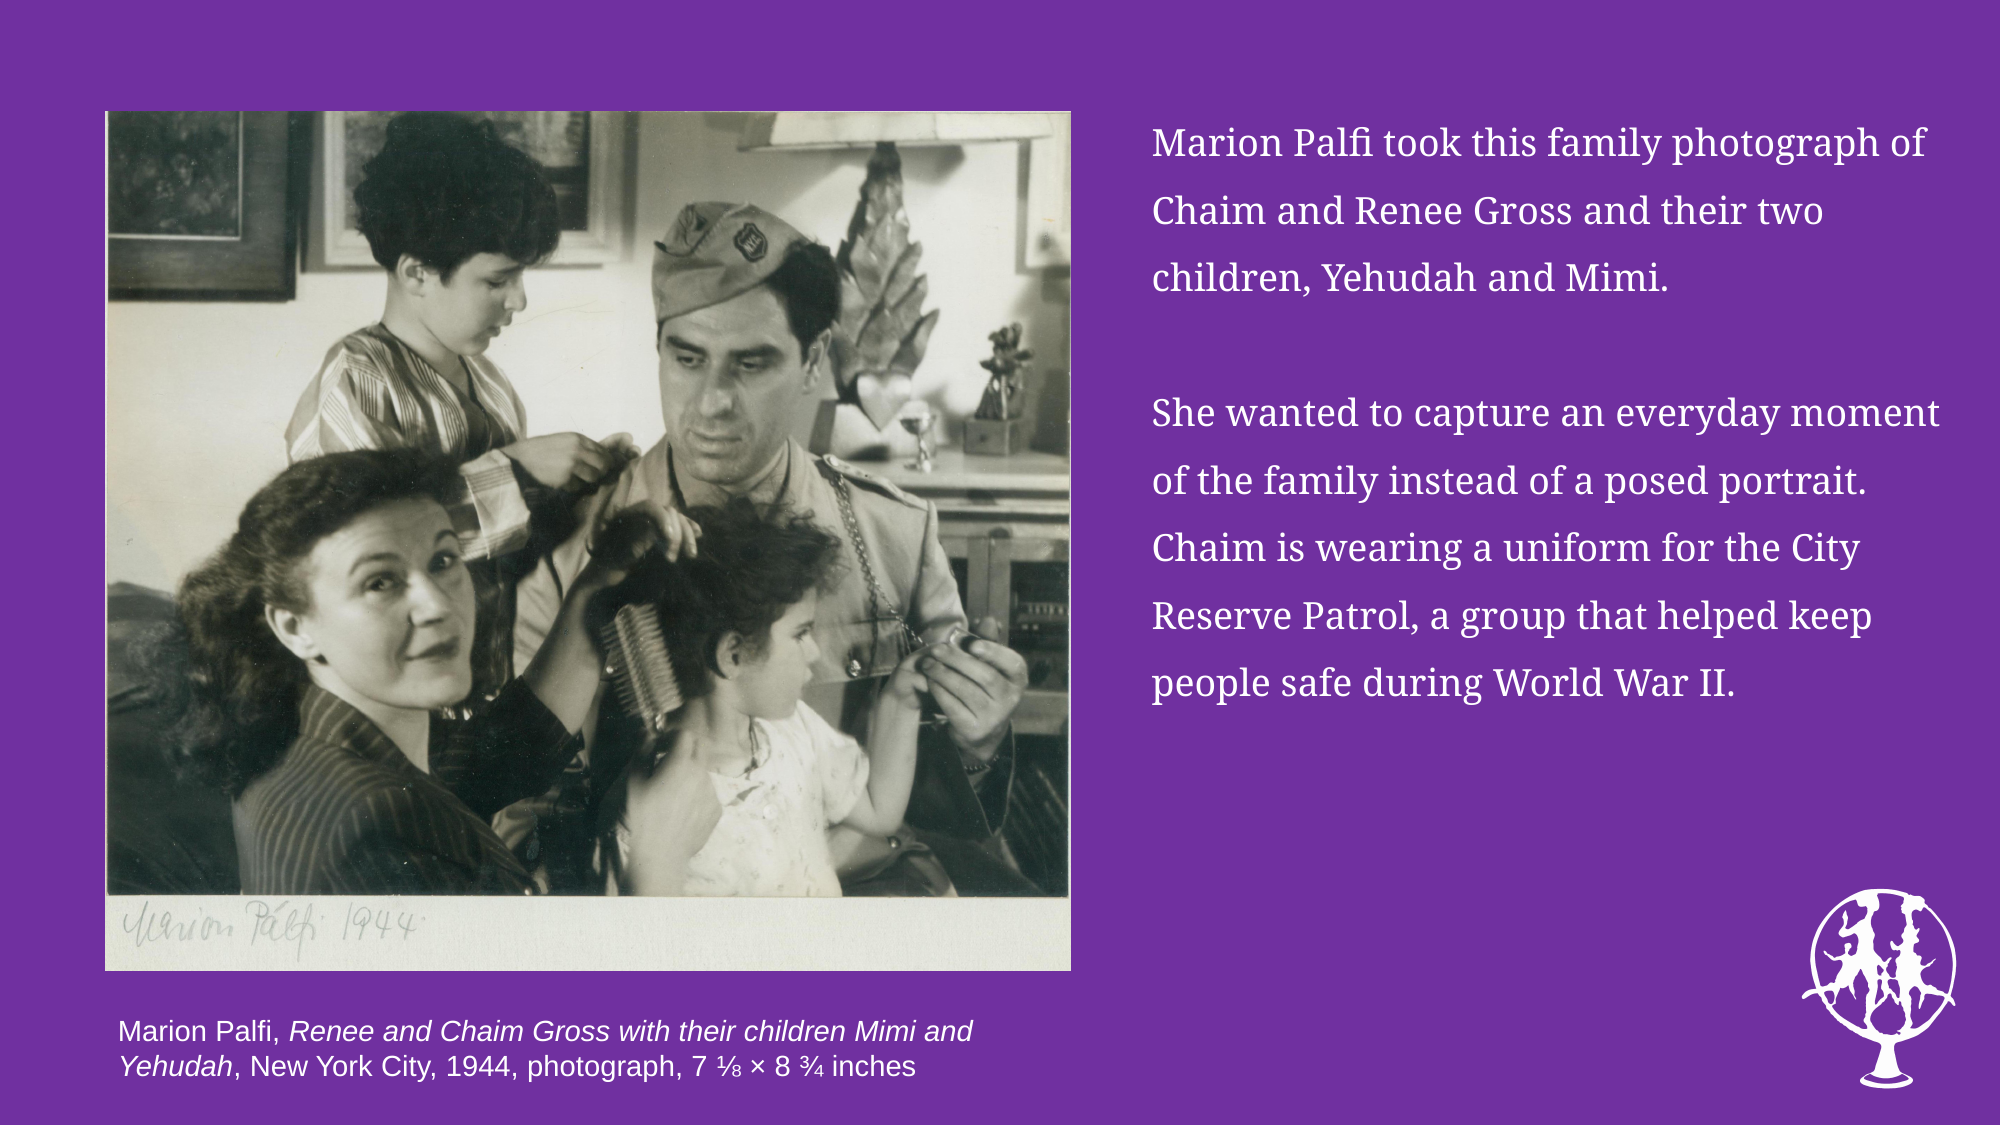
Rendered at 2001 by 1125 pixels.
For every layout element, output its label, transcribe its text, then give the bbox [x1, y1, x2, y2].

list Marion Palfi took this family photograph of Chaim and Renee Gross and their two children, Yehudah and Mimi. She wanted to capture an everyday moment of the family instead of a posed portrait. Chaim is wearing a uniform for the City Reserve Patrol, a group that helped keep people safe during World War II. [1151, 96, 1951, 1125]
picture [1791, 880, 1975, 1099]
text_box Marion Palfi, Renee and Chaim Gross with their children Mimi and Yehudah, New York City, 1944, photograph, 7 ⅛ × 8 ¾ inches [110, 979, 1000, 1090]
picture [104, 111, 1071, 971]
